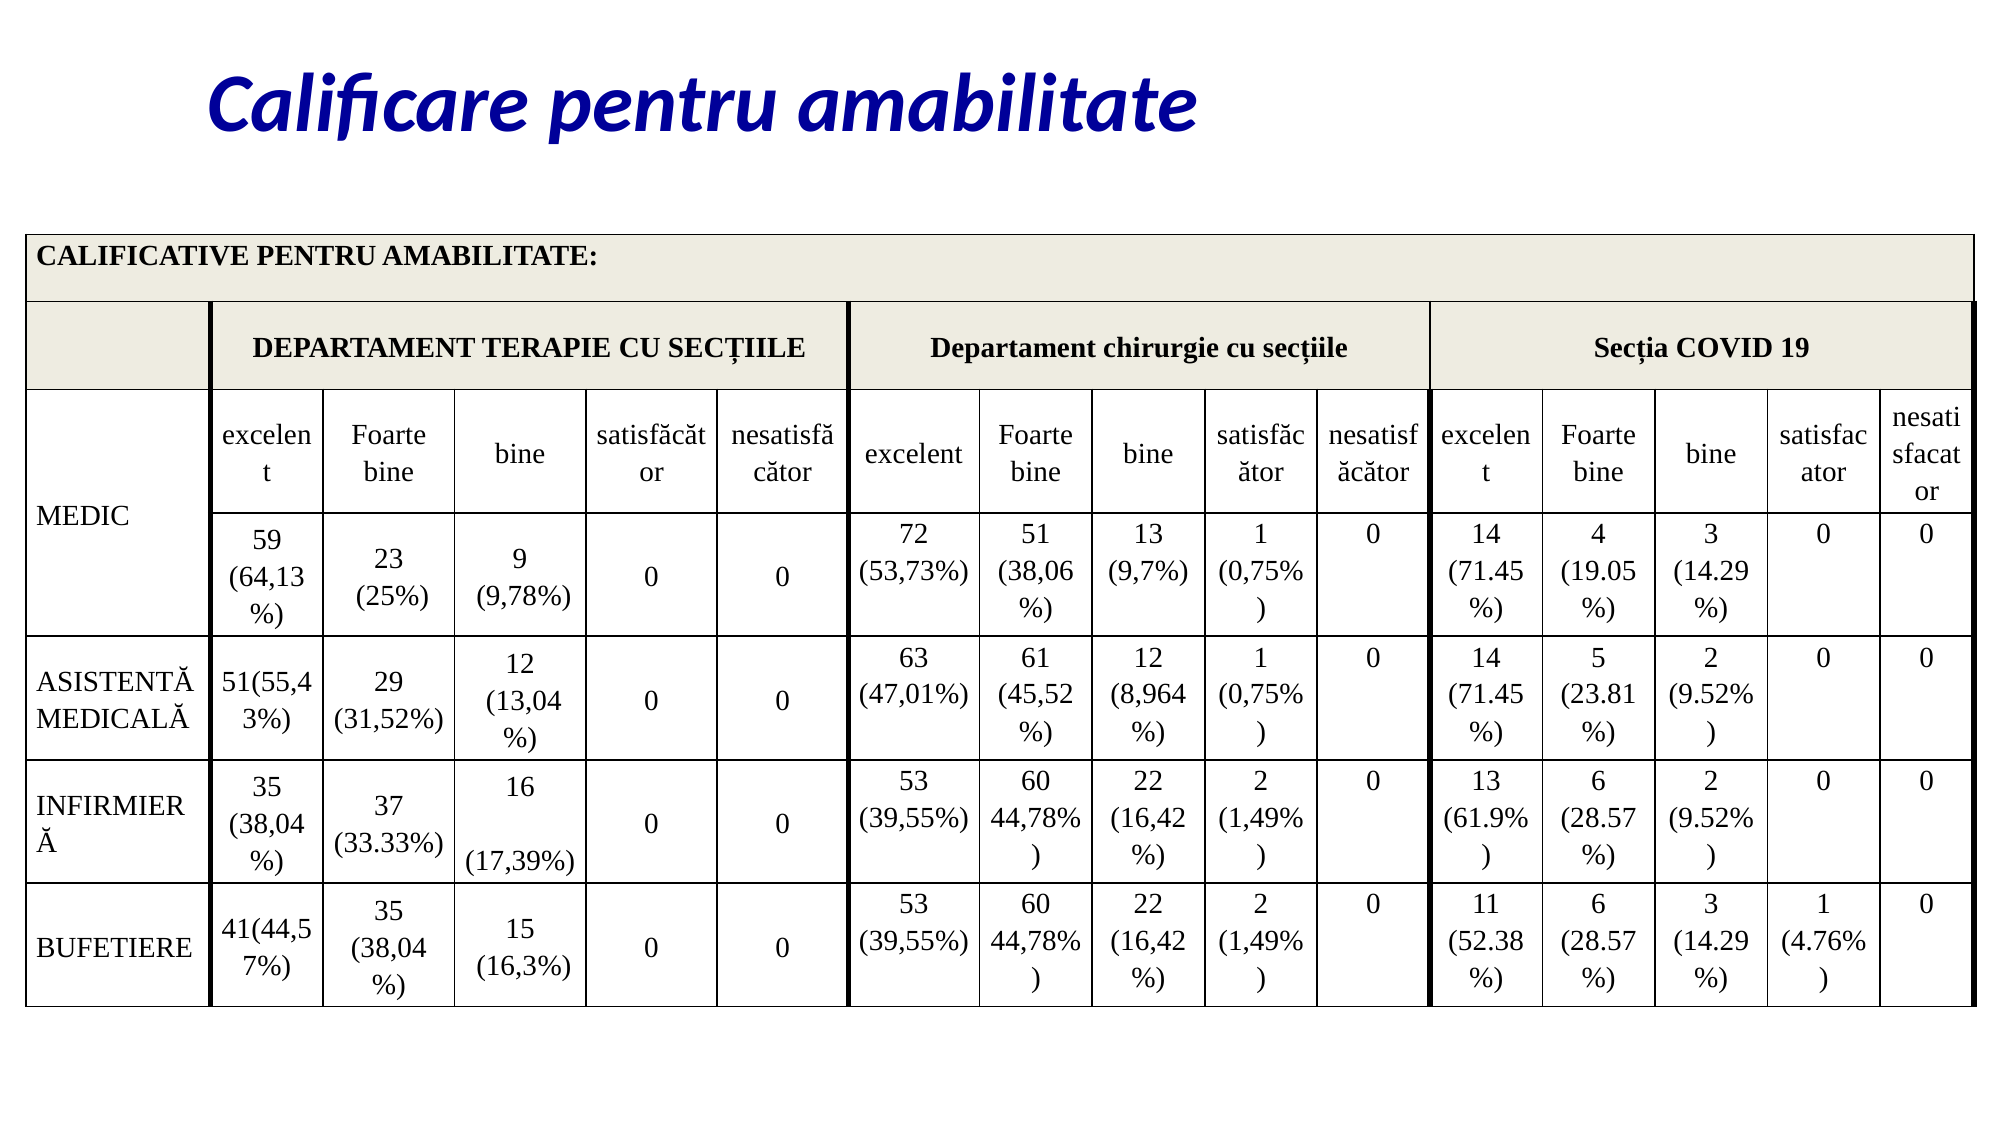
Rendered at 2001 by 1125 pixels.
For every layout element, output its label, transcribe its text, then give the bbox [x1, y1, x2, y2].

table_cell 51(55,43%) [213, 637, 322, 759]
table_cell DEPARTAMENT TERAPIE CU SECȚIILE [213, 302, 846, 389]
table_cell INFIRMIERĂ [27, 761, 208, 882]
table_cell 0 [1881, 884, 1971, 1006]
table_cell 0 [1768, 761, 1879, 882]
table_cell 14 (71.45%) [1433, 637, 1542, 759]
table_cell nesatisfăcător [718, 390, 846, 512]
table_cell nesatisfăcător [1318, 390, 1427, 512]
table_cell 0 [718, 514, 846, 635]
table_cell 2 (9.52%) [1656, 637, 1767, 759]
table_cell 12 (8,964%) [1093, 637, 1204, 759]
table_cell 0 [718, 637, 846, 759]
table_cell 3 (14.29%) [1656, 514, 1767, 635]
table_cell 2 (9.52%) [1656, 761, 1767, 882]
table_cell 5 (23.81%) [1543, 637, 1654, 759]
table_cell 0 [1318, 637, 1427, 759]
table_cell 12 (13,04 %) [455, 637, 585, 759]
table_cell 0 [587, 884, 716, 1006]
table_cell 9 (9,78%) [455, 514, 585, 635]
table_cell excelent [213, 390, 322, 512]
table_cell 1 (0,75%) [1206, 514, 1316, 635]
table_cell Departament chirurgie cu secțiile [851, 302, 1429, 389]
table_cell 0 [1881, 637, 1971, 759]
table_cell 13 (9,7%) [1093, 514, 1204, 635]
table_cell [27, 302, 208, 389]
table_cell 23 (25%) [324, 514, 454, 635]
table_cell 35 (38,04%) [213, 761, 322, 882]
table_cell 0 [1768, 514, 1879, 635]
table_cell 0 [718, 761, 846, 882]
table_cell 14 (71.45%) [1433, 514, 1542, 635]
table_cell 2 (1,49%) [1206, 761, 1316, 882]
table_cell 61 (45,52%) [980, 637, 1091, 759]
table_cell 37 (33.33%) [324, 761, 454, 882]
table_cell 53 (39,55%) [851, 884, 979, 1006]
table_cell BUFETIERE [27, 884, 208, 1006]
table_cell bine [1093, 390, 1204, 512]
table_cell 0 [1318, 884, 1427, 1006]
table_cell 4 (19.05%) [1543, 514, 1654, 635]
table_cell Foarte bine [980, 390, 1091, 512]
table_cell ASISTENTĂ MEDICALĂ [27, 637, 208, 759]
table_cell nesatisfacator [1881, 390, 1971, 512]
table_cell 16 (17,39%) [455, 761, 585, 882]
table_cell 0 [1768, 637, 1879, 759]
table_cell 0 [1318, 761, 1427, 882]
table_cell MEDIC [27, 390, 208, 635]
table_cell 1 (0,75%) [1206, 637, 1316, 759]
table_cell 13 (61.9%) [1433, 761, 1542, 882]
table_cell 41(44,57%) [213, 884, 322, 1006]
table_cell 63 (47,01%) [851, 637, 979, 759]
table_cell 22 (16,42%) [1093, 761, 1204, 882]
table_cell 0 [1881, 514, 1971, 635]
table_cell bine [1656, 390, 1767, 512]
table_cell Secția COVID 19 [1431, 302, 1971, 389]
table_cell 15 (16,3%) [455, 884, 585, 1006]
table_cell 0 [587, 637, 716, 759]
table_cell 6 (28.57%) [1543, 761, 1654, 882]
table_cell 0 [587, 514, 716, 635]
table_cell 22 (16,42%) [1093, 884, 1204, 1006]
table_cell 6 (28.57%) [1543, 884, 1654, 1006]
table_cell 72 (53,73%) [851, 514, 979, 635]
table_cell satisfăcător [587, 390, 716, 512]
table_cell excelent [1433, 390, 1542, 512]
table_cell Foarte bine [324, 390, 454, 512]
table_cell 60 44,78%) [980, 884, 1091, 1006]
table_cell satisfăcător [1206, 390, 1316, 512]
table_cell 0 [587, 761, 716, 882]
table_cell 53 (39,55%) [851, 761, 979, 882]
table_cell 11 (52.38%) [1433, 884, 1542, 1006]
table_cell 60 44,78%) [980, 761, 1091, 882]
table_cell satisfacator [1768, 390, 1879, 512]
table_cell excelent [851, 390, 979, 512]
table_cell 0 [1881, 761, 1971, 882]
title Calificare pentru amabilitate [137, 59, 1270, 150]
table_header CALIFICATIVE PENTRU AMABILITATE: [27, 235, 1973, 301]
table_cell bine [455, 390, 585, 512]
table_cell 51 (38,06%) [980, 514, 1091, 635]
table_cell 59 (64,13%) [213, 514, 322, 635]
table_cell 1 (4.76%) [1768, 884, 1879, 1006]
table_cell 0 [718, 884, 846, 1006]
table_cell 29 (31,52%) [324, 637, 454, 759]
table_cell 2 (1,49%) [1206, 884, 1316, 1006]
table_cell 3 (14.29%) [1656, 884, 1767, 1006]
table_cell Foarte bine [1543, 390, 1654, 512]
table_cell 0 [1318, 514, 1427, 635]
table_cell 35 (38,04 %) [324, 884, 454, 1006]
